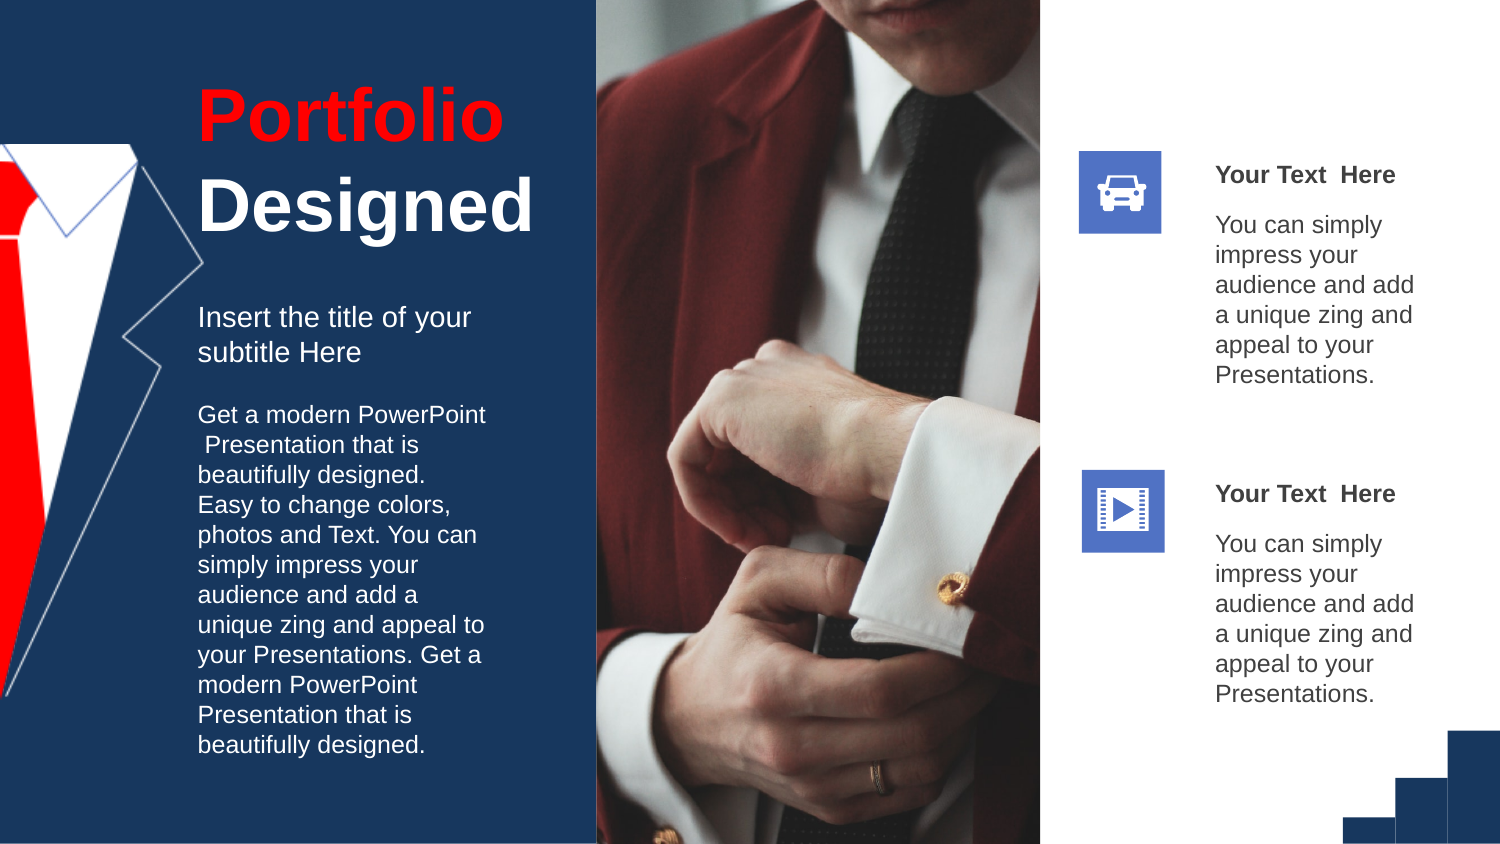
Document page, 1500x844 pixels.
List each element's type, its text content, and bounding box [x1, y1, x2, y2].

list Insert the title of your subtitle Here [183, 291, 538, 375]
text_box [1199, 469, 1437, 718]
text_box [1095, 173, 1149, 214]
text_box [1199, 150, 1437, 399]
text_box Get a modern PowerPoint Presentation that is beautifully designed. Easy to change colors, photos and Text. You can simply impress your audience and add a unique zing and appeal to your Presentations. Get a modern PowerPoint Presentation that is beautifully designed. [183, 391, 506, 766]
picture [596, 0, 1041, 844]
list Portfolio Designed [183, 20, 591, 292]
text_box [1095, 486, 1151, 533]
picture [0, 144, 204, 700]
text_box [1080, 468, 1167, 555]
text_box [1077, 149, 1164, 236]
